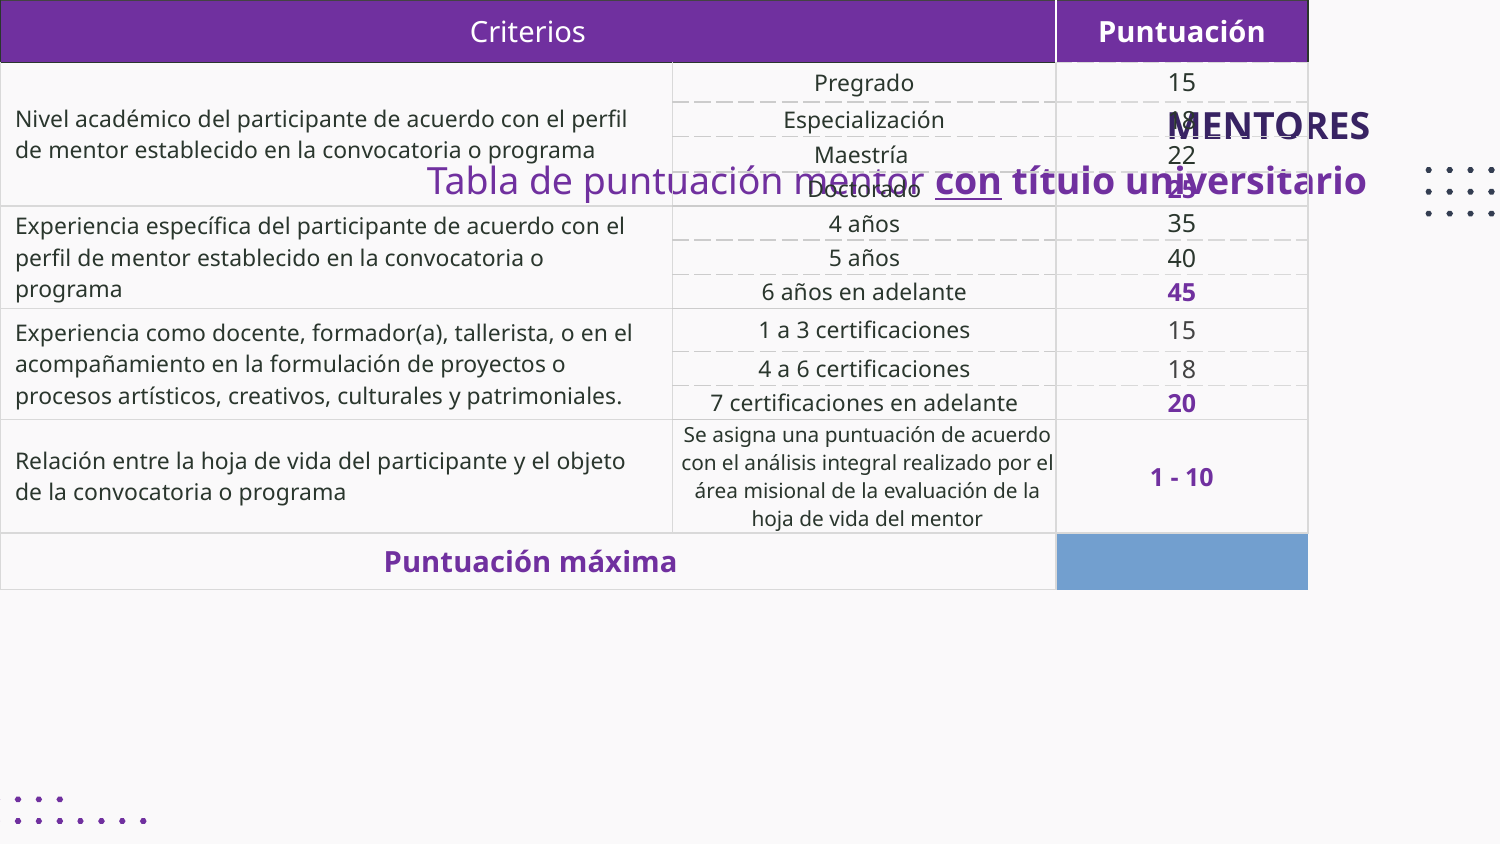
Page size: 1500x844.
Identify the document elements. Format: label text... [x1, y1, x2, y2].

table_cell 18 [1057, 102, 1307, 137]
table_cell 18 [1057, 352, 1307, 386]
table_cell 5 años [673, 240, 1055, 274]
table_cell Experiencia como docente, formador(a), tallerista, o en el acompañamiento en la formulación de proyectos o procesos artísticos, creativos, culturales y patrimoniales. [1, 309, 672, 419]
table_cell Se asigna una puntuación de acuerdo con el análisis integral realizado por el área misional de la evaluación de la hoja de vida del mentor [673, 420, 1055, 532]
table_cell 35 [1057, 207, 1307, 240]
table_cell 1 a 3 certificaciones [673, 309, 1055, 352]
table_cell 7 certificaciones en adelante [673, 386, 1055, 419]
table_cell 45 [1057, 274, 1307, 308]
table_cell 25 [1057, 172, 1307, 205]
table_cell Maestría [673, 137, 1055, 172]
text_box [0, 796, 147, 825]
table_cell 20 [1057, 386, 1307, 419]
table_cell Especialización [673, 102, 1055, 137]
table_cell 1 - 10 [1057, 420, 1307, 532]
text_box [1425, 166, 1496, 217]
table_cell 4 años [673, 207, 1055, 240]
table_cell Experiencia específica del participante de acuerdo con el perfil de mentor establecido en la convocatoria o programa [1, 207, 672, 308]
table_cell 15 [1057, 62, 1307, 102]
table_cell Relación entre la hoja de vida del participante y el objeto de la convocatoria o programa [1, 420, 672, 532]
text_box MENTORES Tabla de puntuación mentor con título universitario [1309, 86, 1396, 228]
table_cell 6 años en adelante [673, 274, 1055, 308]
table_cell Doctorado [673, 172, 1055, 205]
table_cell 4 a 6 certificaciones [673, 352, 1055, 386]
table_cell 15 [1057, 309, 1307, 352]
table_cell 40 [1057, 240, 1307, 274]
table_cell Nivel académico del participante de acuerdo con el perfil de mentor establecido en la convocatoria o programa [1, 63, 672, 205]
table_cell 22 [1057, 137, 1307, 172]
table_cell Pregrado [673, 63, 1055, 102]
table_header Puntuación [1057, 1, 1307, 62]
table_header Criterios [1, 1, 1055, 62]
table_cell Puntuación máxima [1, 534, 1055, 589]
